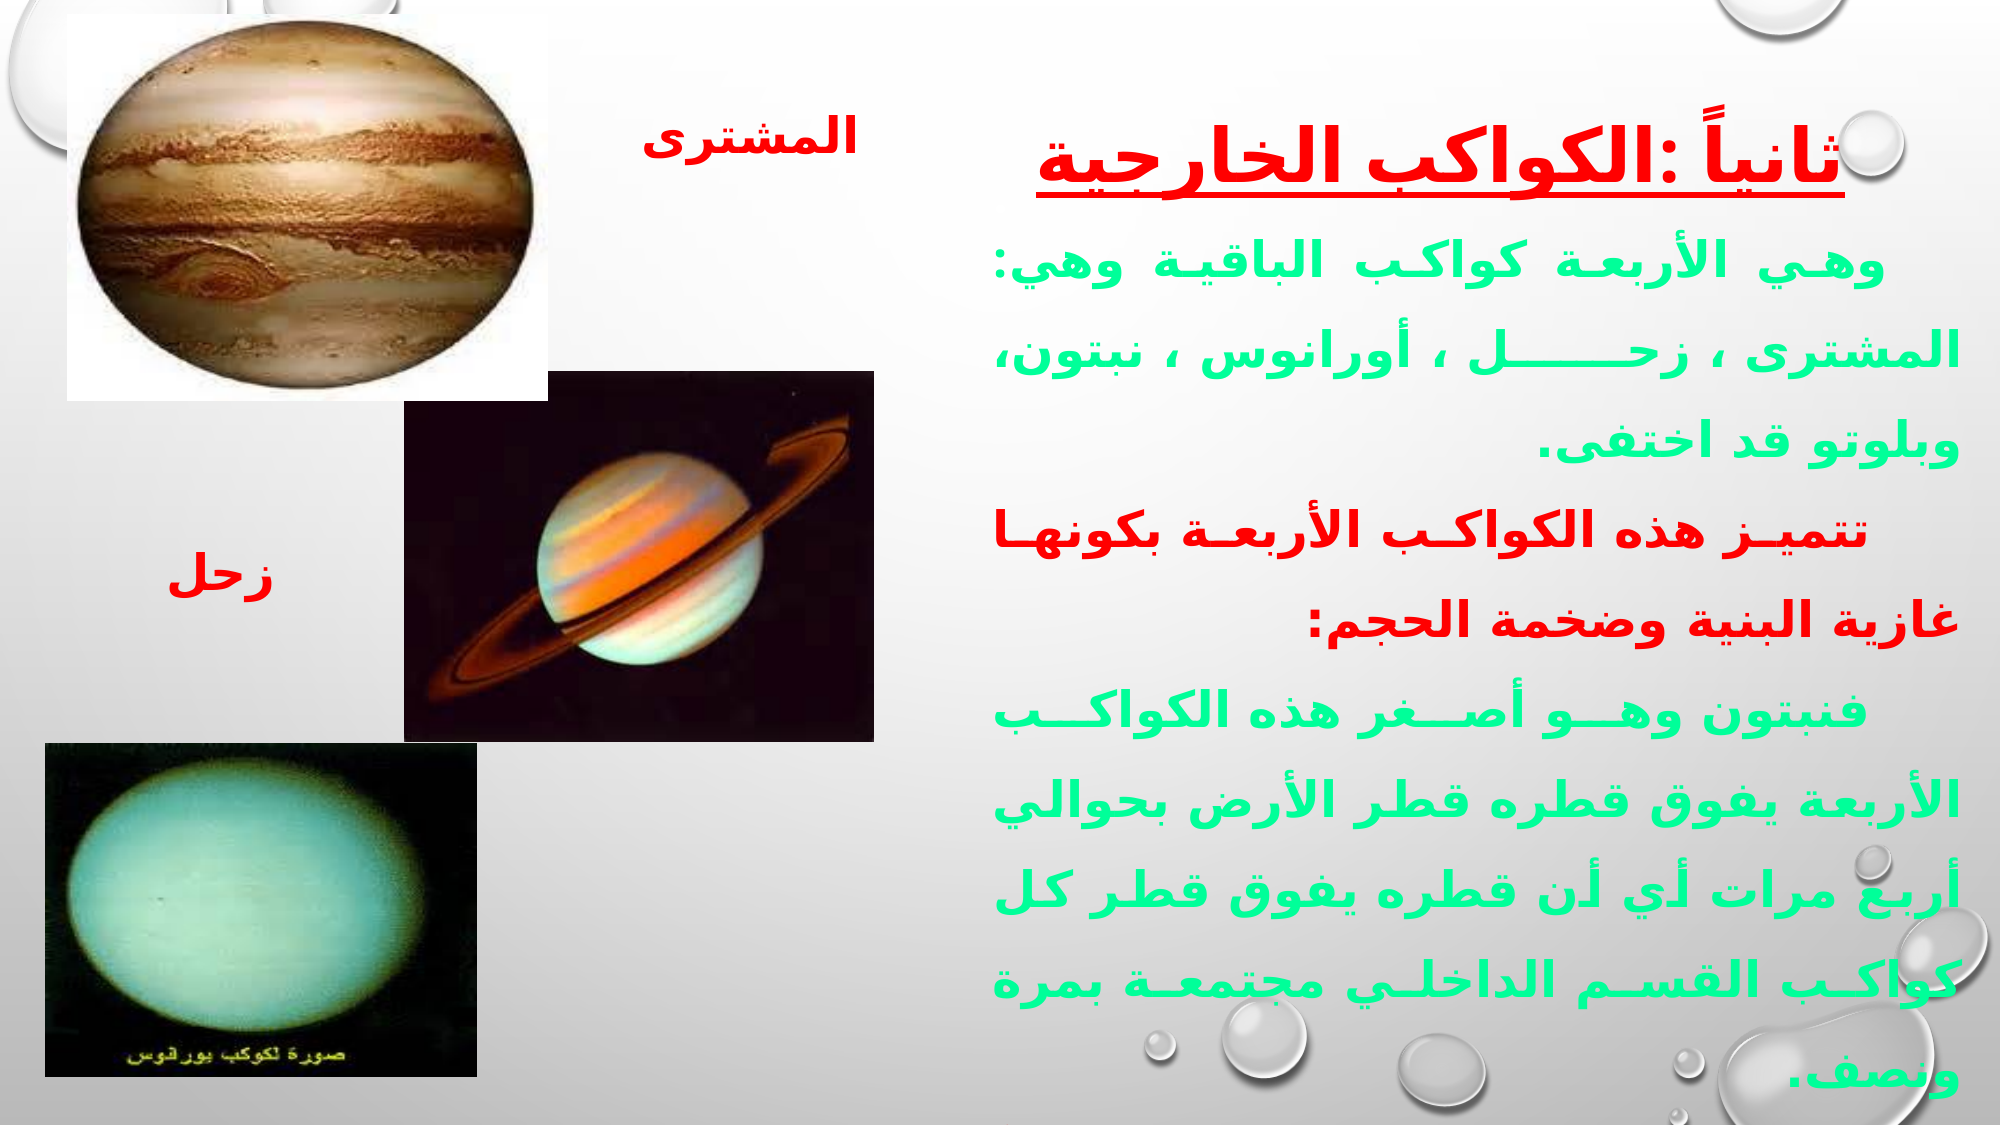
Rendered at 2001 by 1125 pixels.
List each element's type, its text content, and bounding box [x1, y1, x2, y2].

text_box المشترى [626, 95, 875, 171]
text_box ثانياً :الكواكب الخارجية وهي الأربعة كواكب الباقية وهي: المشترى ، زحل ، أورانوس ، نبتون، وبلوتو قد اختفى. تتميز هذه الكواكب الأربعة بكونها غازية البنية وضخمة الحجم: فنبتون وهو أصغر هذه الكواكب الأربعة يفوق قطره قطر الأرض بحوالي أربع مرات أي أن قطره يفوق قطر كل كواكب القسم الداخلي مجتمعة بمرة ونصف. تتميز بكثرة الأقمار 63 قمراً للمشترى و 50 قمراً لزحل و 30 لأورانوس و17 لنبتون. يطلق علي الكواكب الخارجية الكواكب البرجيسيّة Jovian Planets - حيث إن أحجامها وكتلها كبيرة لكن كثافتها قليلة [978, 55, 1978, 1125]
text_box زحل [151, 533, 291, 609]
picture [0, 0, 2000, 1125]
